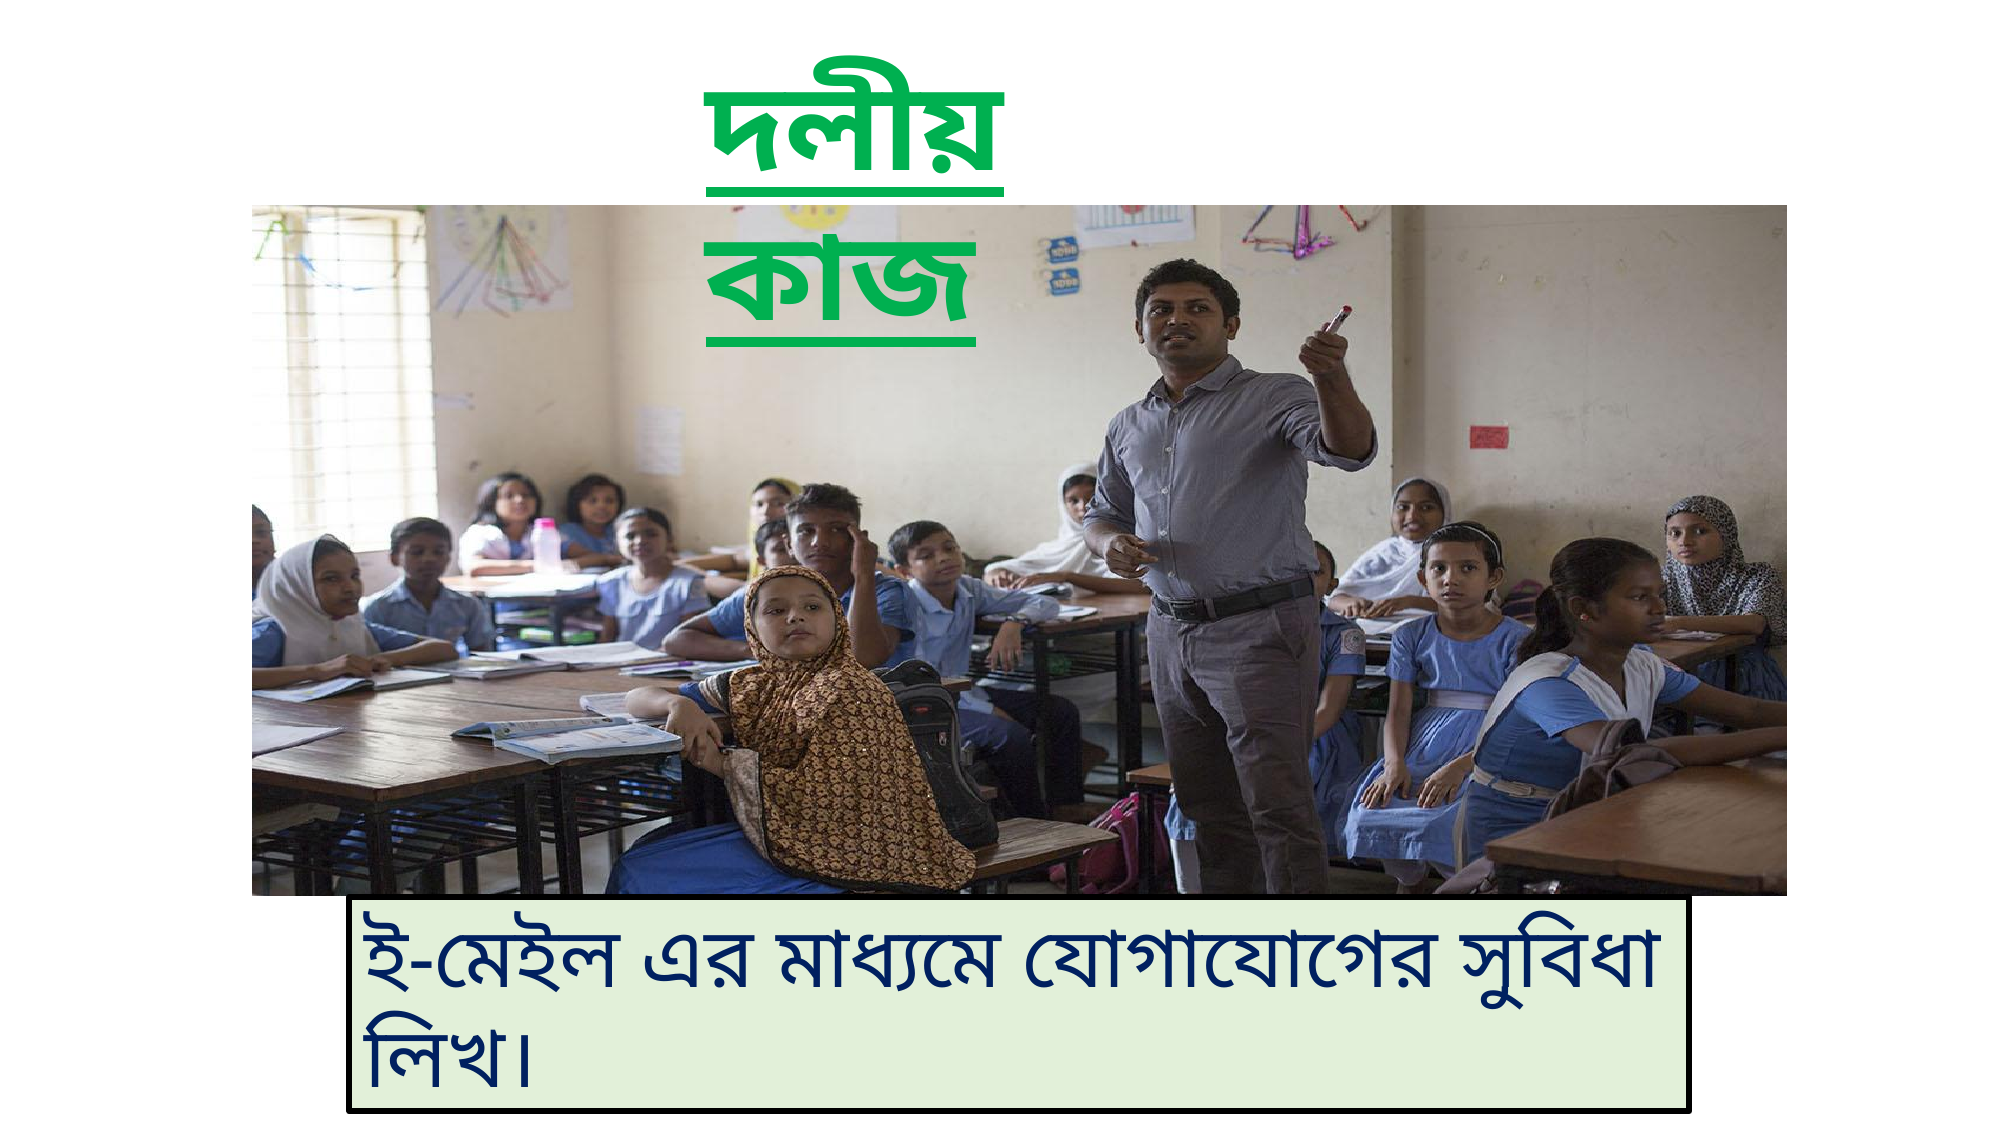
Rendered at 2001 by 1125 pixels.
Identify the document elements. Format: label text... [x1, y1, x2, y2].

text_box দলীয় কাজ [690, 38, 1242, 205]
text_box ই-মেইল এর মাধ্যমে যোগাযোগের সুবিধা লিখ। [349, 896, 1690, 1112]
picture [252, 205, 1787, 896]
